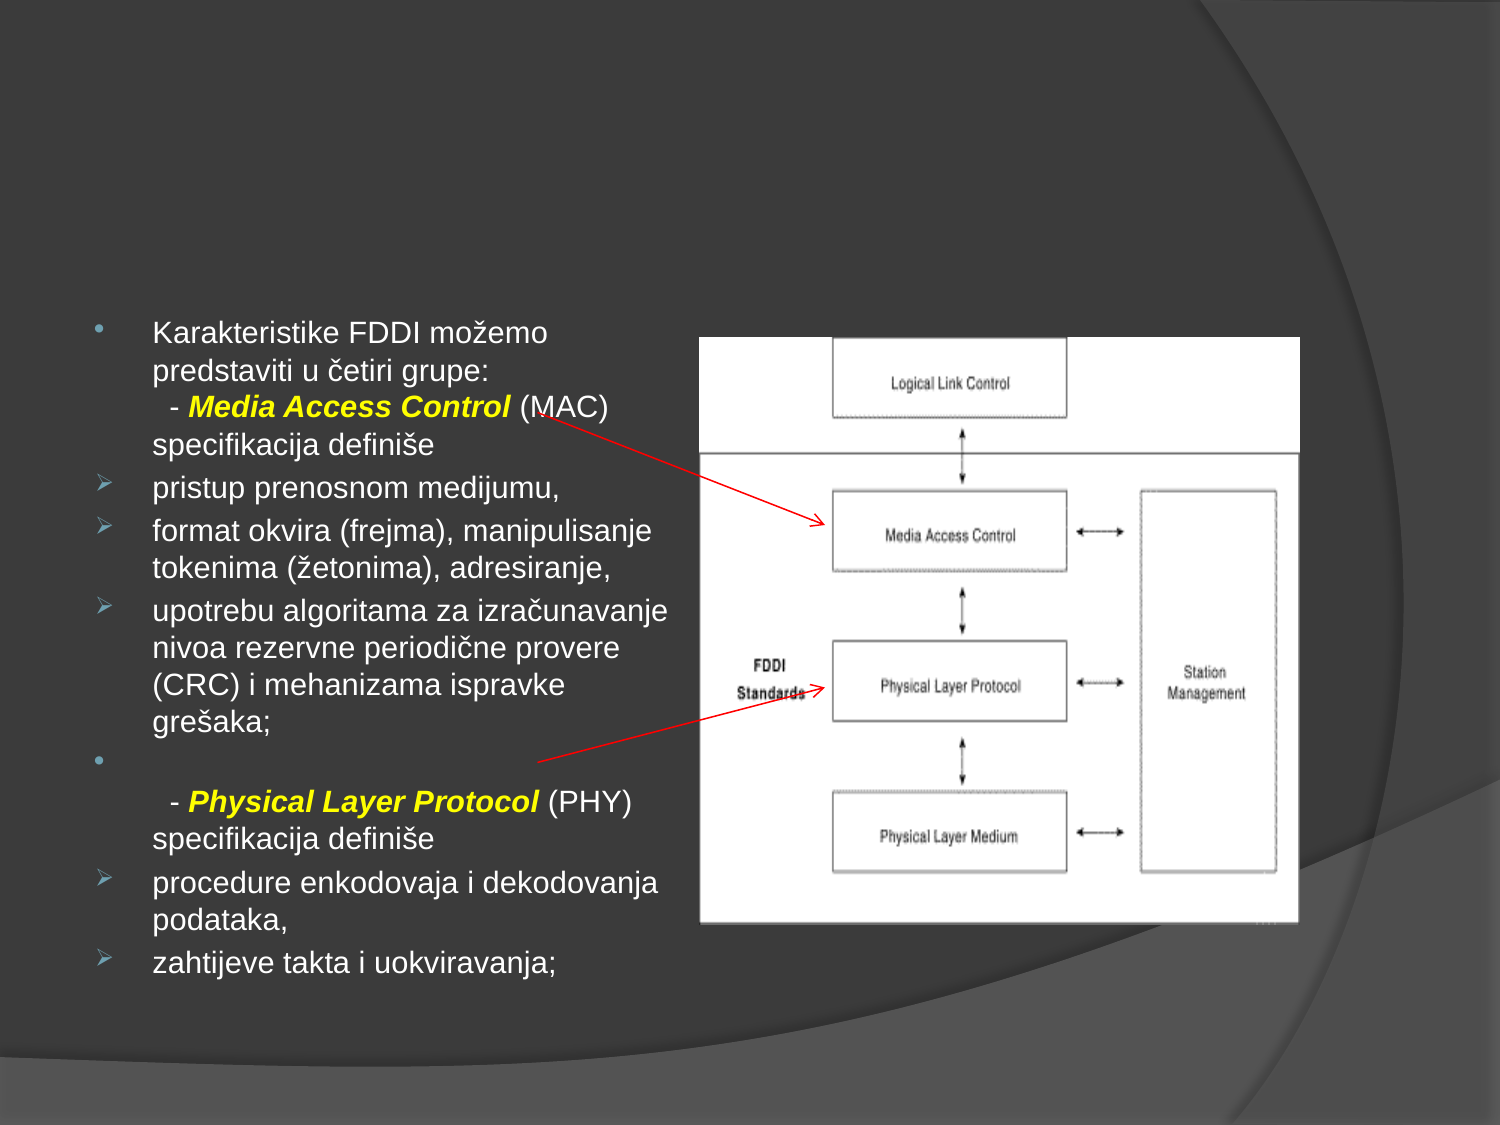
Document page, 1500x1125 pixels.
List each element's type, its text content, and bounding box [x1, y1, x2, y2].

list Karakteristike FDDI možemo predstaviti u četiri grupe: - Media Access Control (MAC) specifikacija definiše pristup prenosnom medijumu, format okvira (frejma), manipulisanje tokenima (žetonima), adresiranje, upotrebu algoritama za izračunavanje nivoa rezervne periodične provere (CRC) i mehanizama ispravke grešaka; - Physical Layer Protocol (PHY) specifikacija definiše procedure enkodovaja i dekodovanja podataka, zahtijeve takta i uokviravanja; [75, 262, 700, 1005]
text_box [537, 412, 826, 526]
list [699, 337, 1301, 926]
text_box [537, 687, 826, 763]
